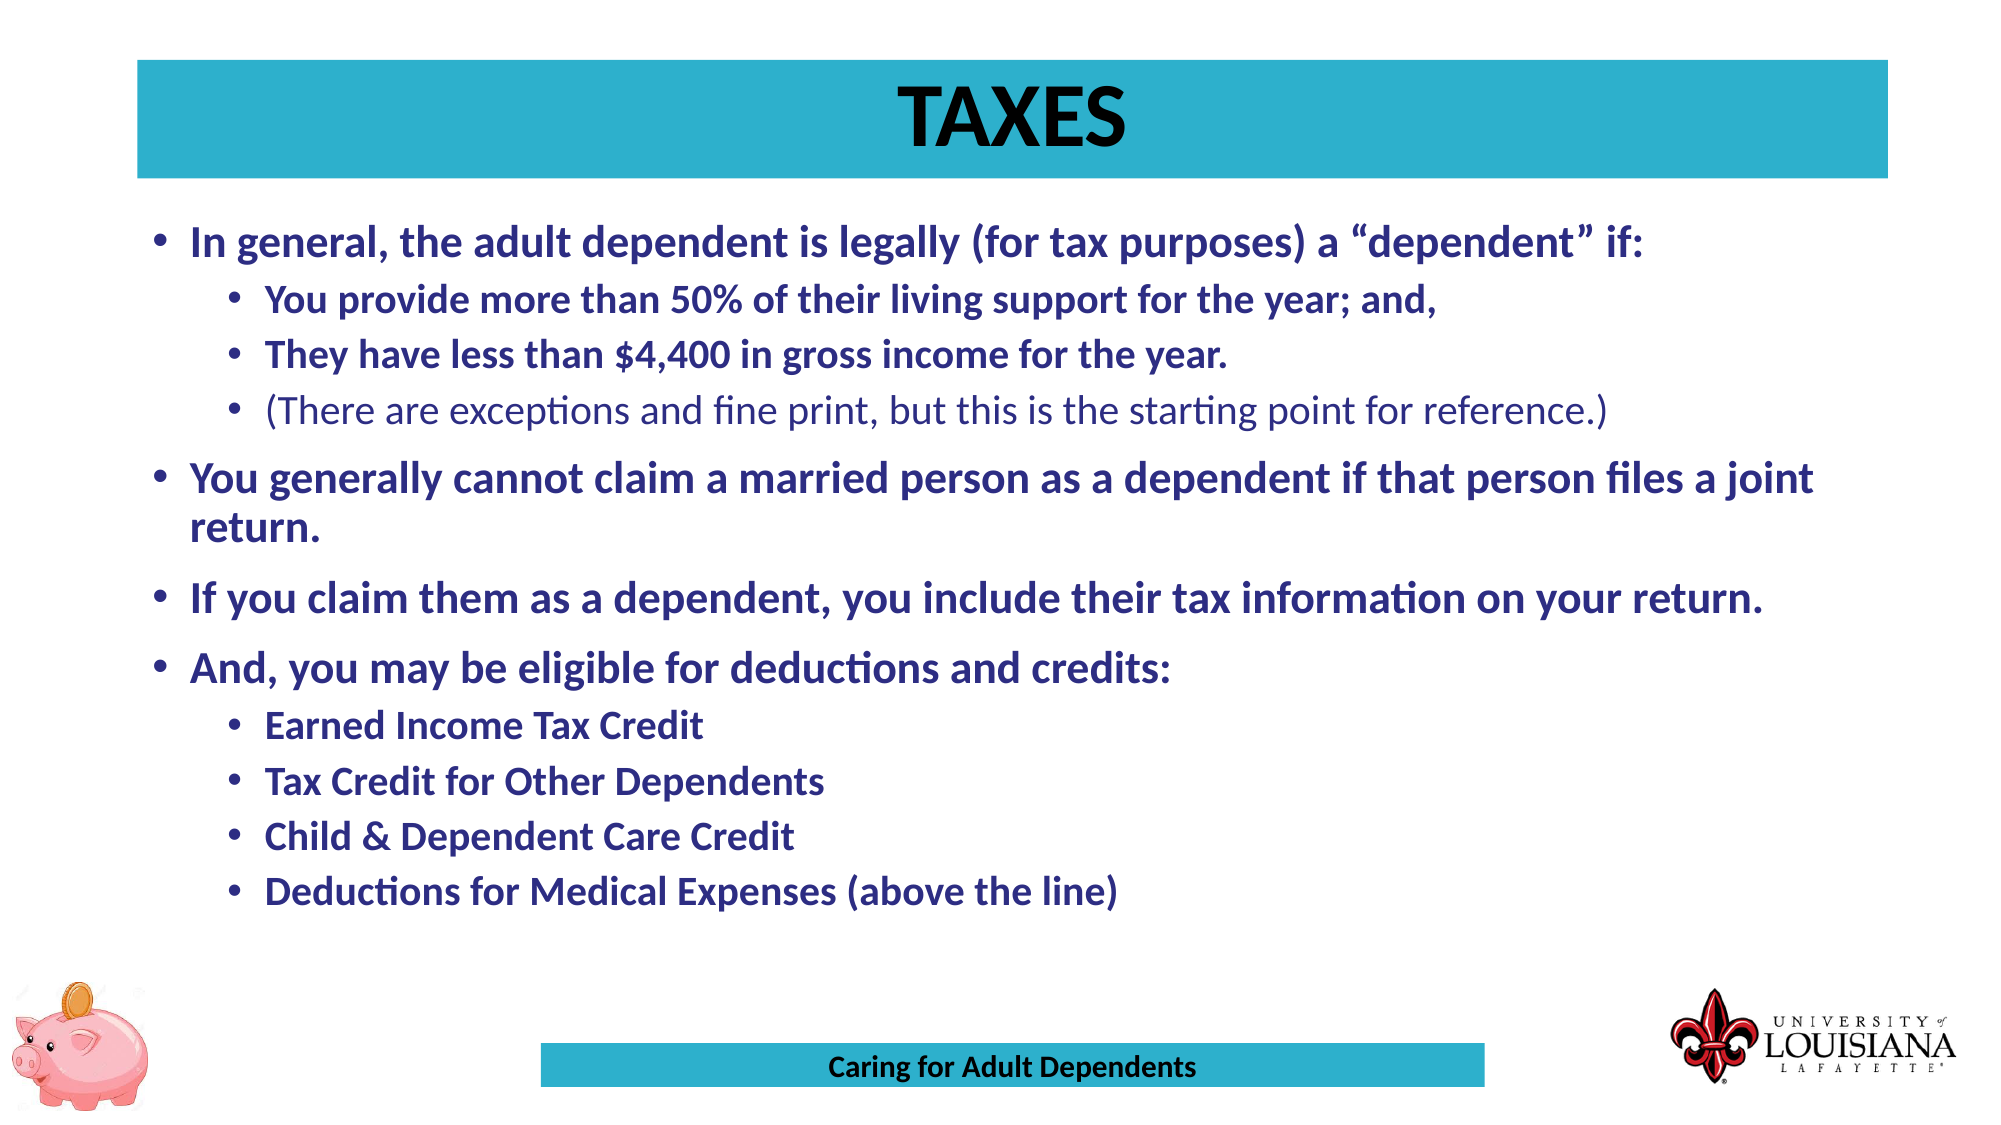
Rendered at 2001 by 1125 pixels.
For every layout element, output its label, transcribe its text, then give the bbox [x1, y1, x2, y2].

picture [12, 982, 148, 1111]
list In general, the adult dependent is legally (for tax purposes) a “dependent” if: You provide more than 50% of their living support for the year; and, They have less than $4,400 in gross income for the year. (There are exceptions and fine print, but this is the starting point for reference.) You generally cannot claim a married person as a dependent if that person files a joint return. If you claim them as a dependent, you include their tax information on your return. And, you may be eligible for deductions and credits: Earned Income Tax Credit Tax Credit for Other Dependents Child & Dependent Care Credit Deductions for Medical Expenses (above the line) [137, 210, 1906, 1014]
picture [1657, 977, 1982, 1091]
text_box Caring for Adult Dependents [540, 1043, 1485, 1087]
text_box TAXES [137, 59, 1888, 179]
